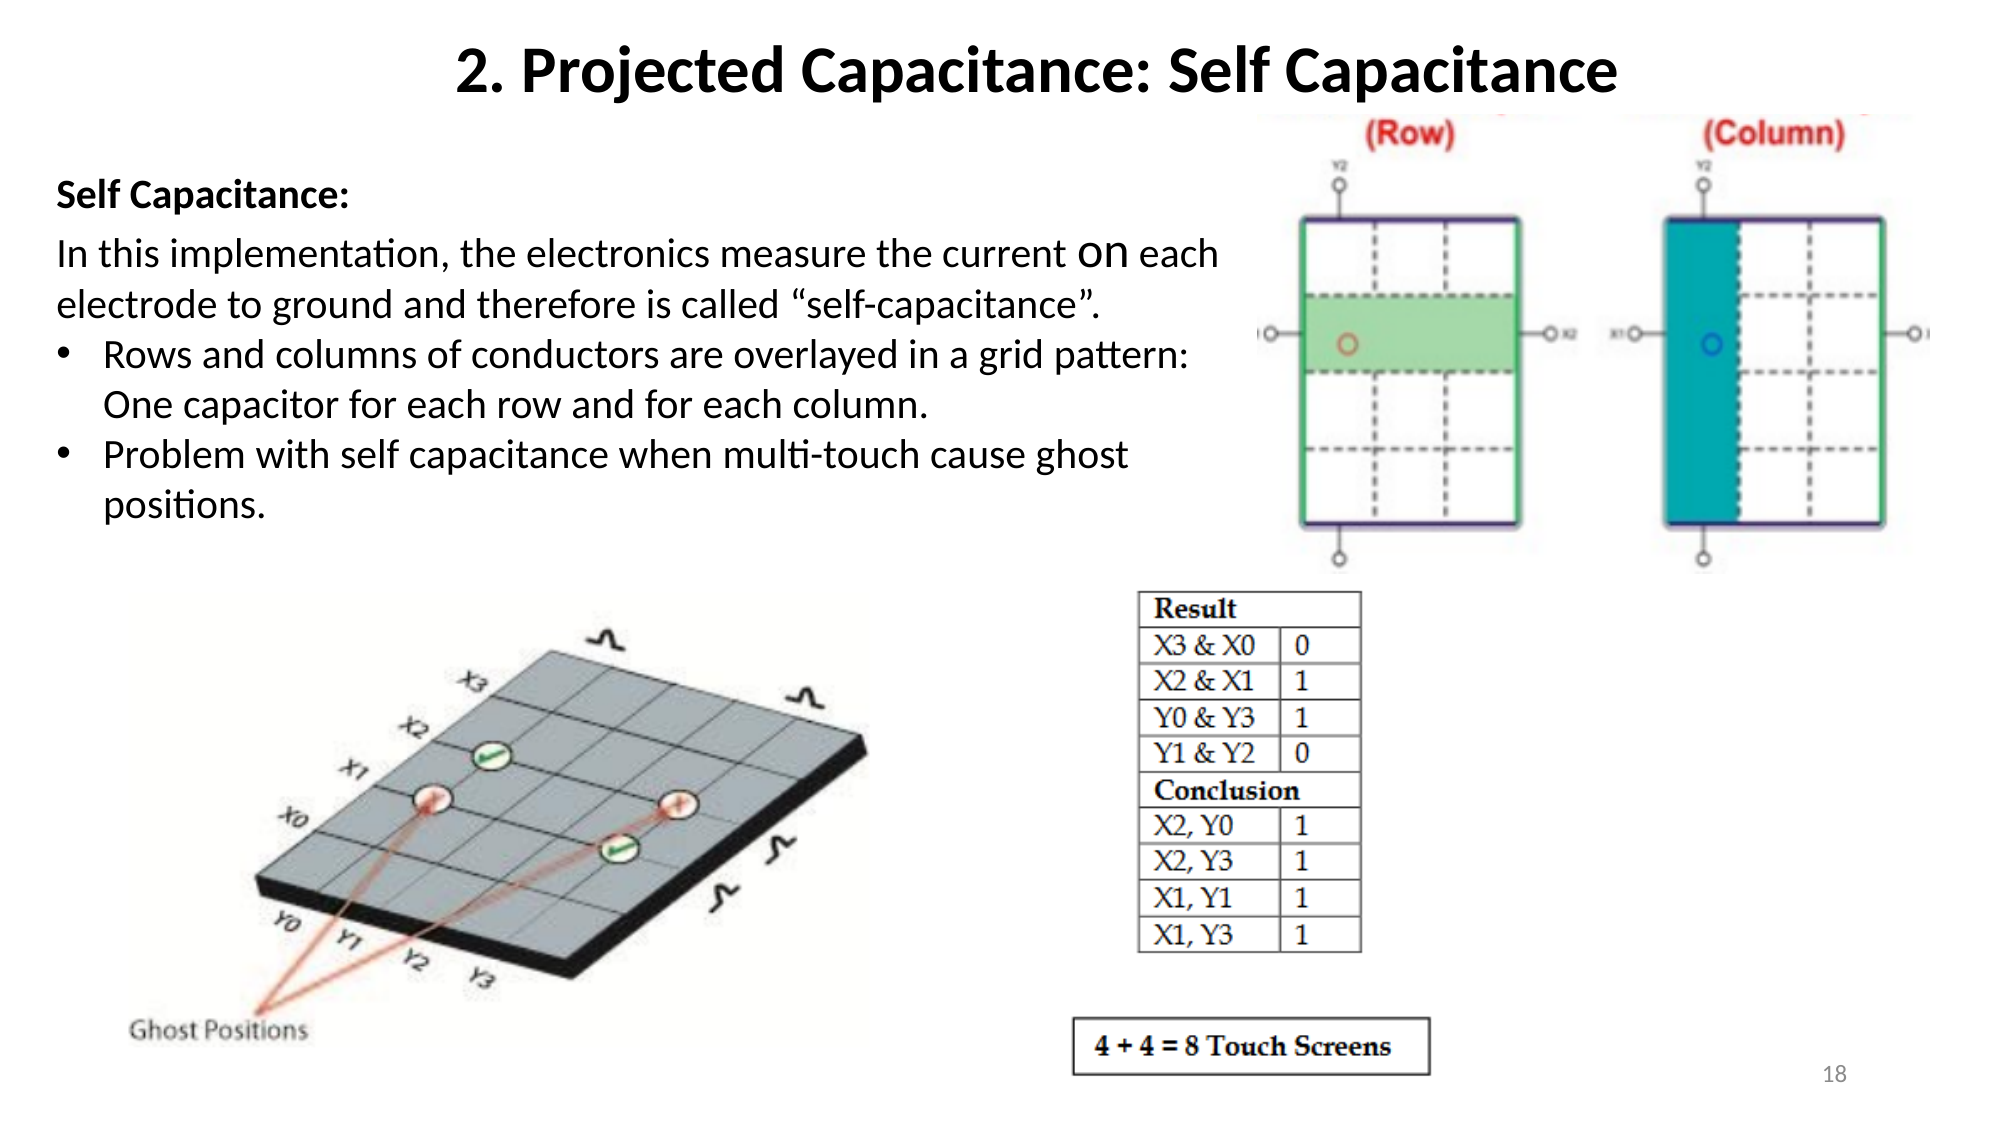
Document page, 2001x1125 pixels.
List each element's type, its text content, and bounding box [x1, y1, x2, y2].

text_box Self Capacitance: In this implementation, the electronics measure the current on each electrode to ground and therefore is called “self-capacitance”. Rows and columns of conductors are overlayed in a grid pattern: One capacitor for each row and for each column. Problem with self capacitance when multi-touch cause ghost positions. [41, 159, 1257, 535]
slide_number 18 [1438, 1042, 1863, 1103]
picture [1257, 114, 1930, 574]
text_box 2. Projected Capacitance: Self Capacitance [440, 18, 1638, 114]
picture [70, 583, 1438, 1103]
